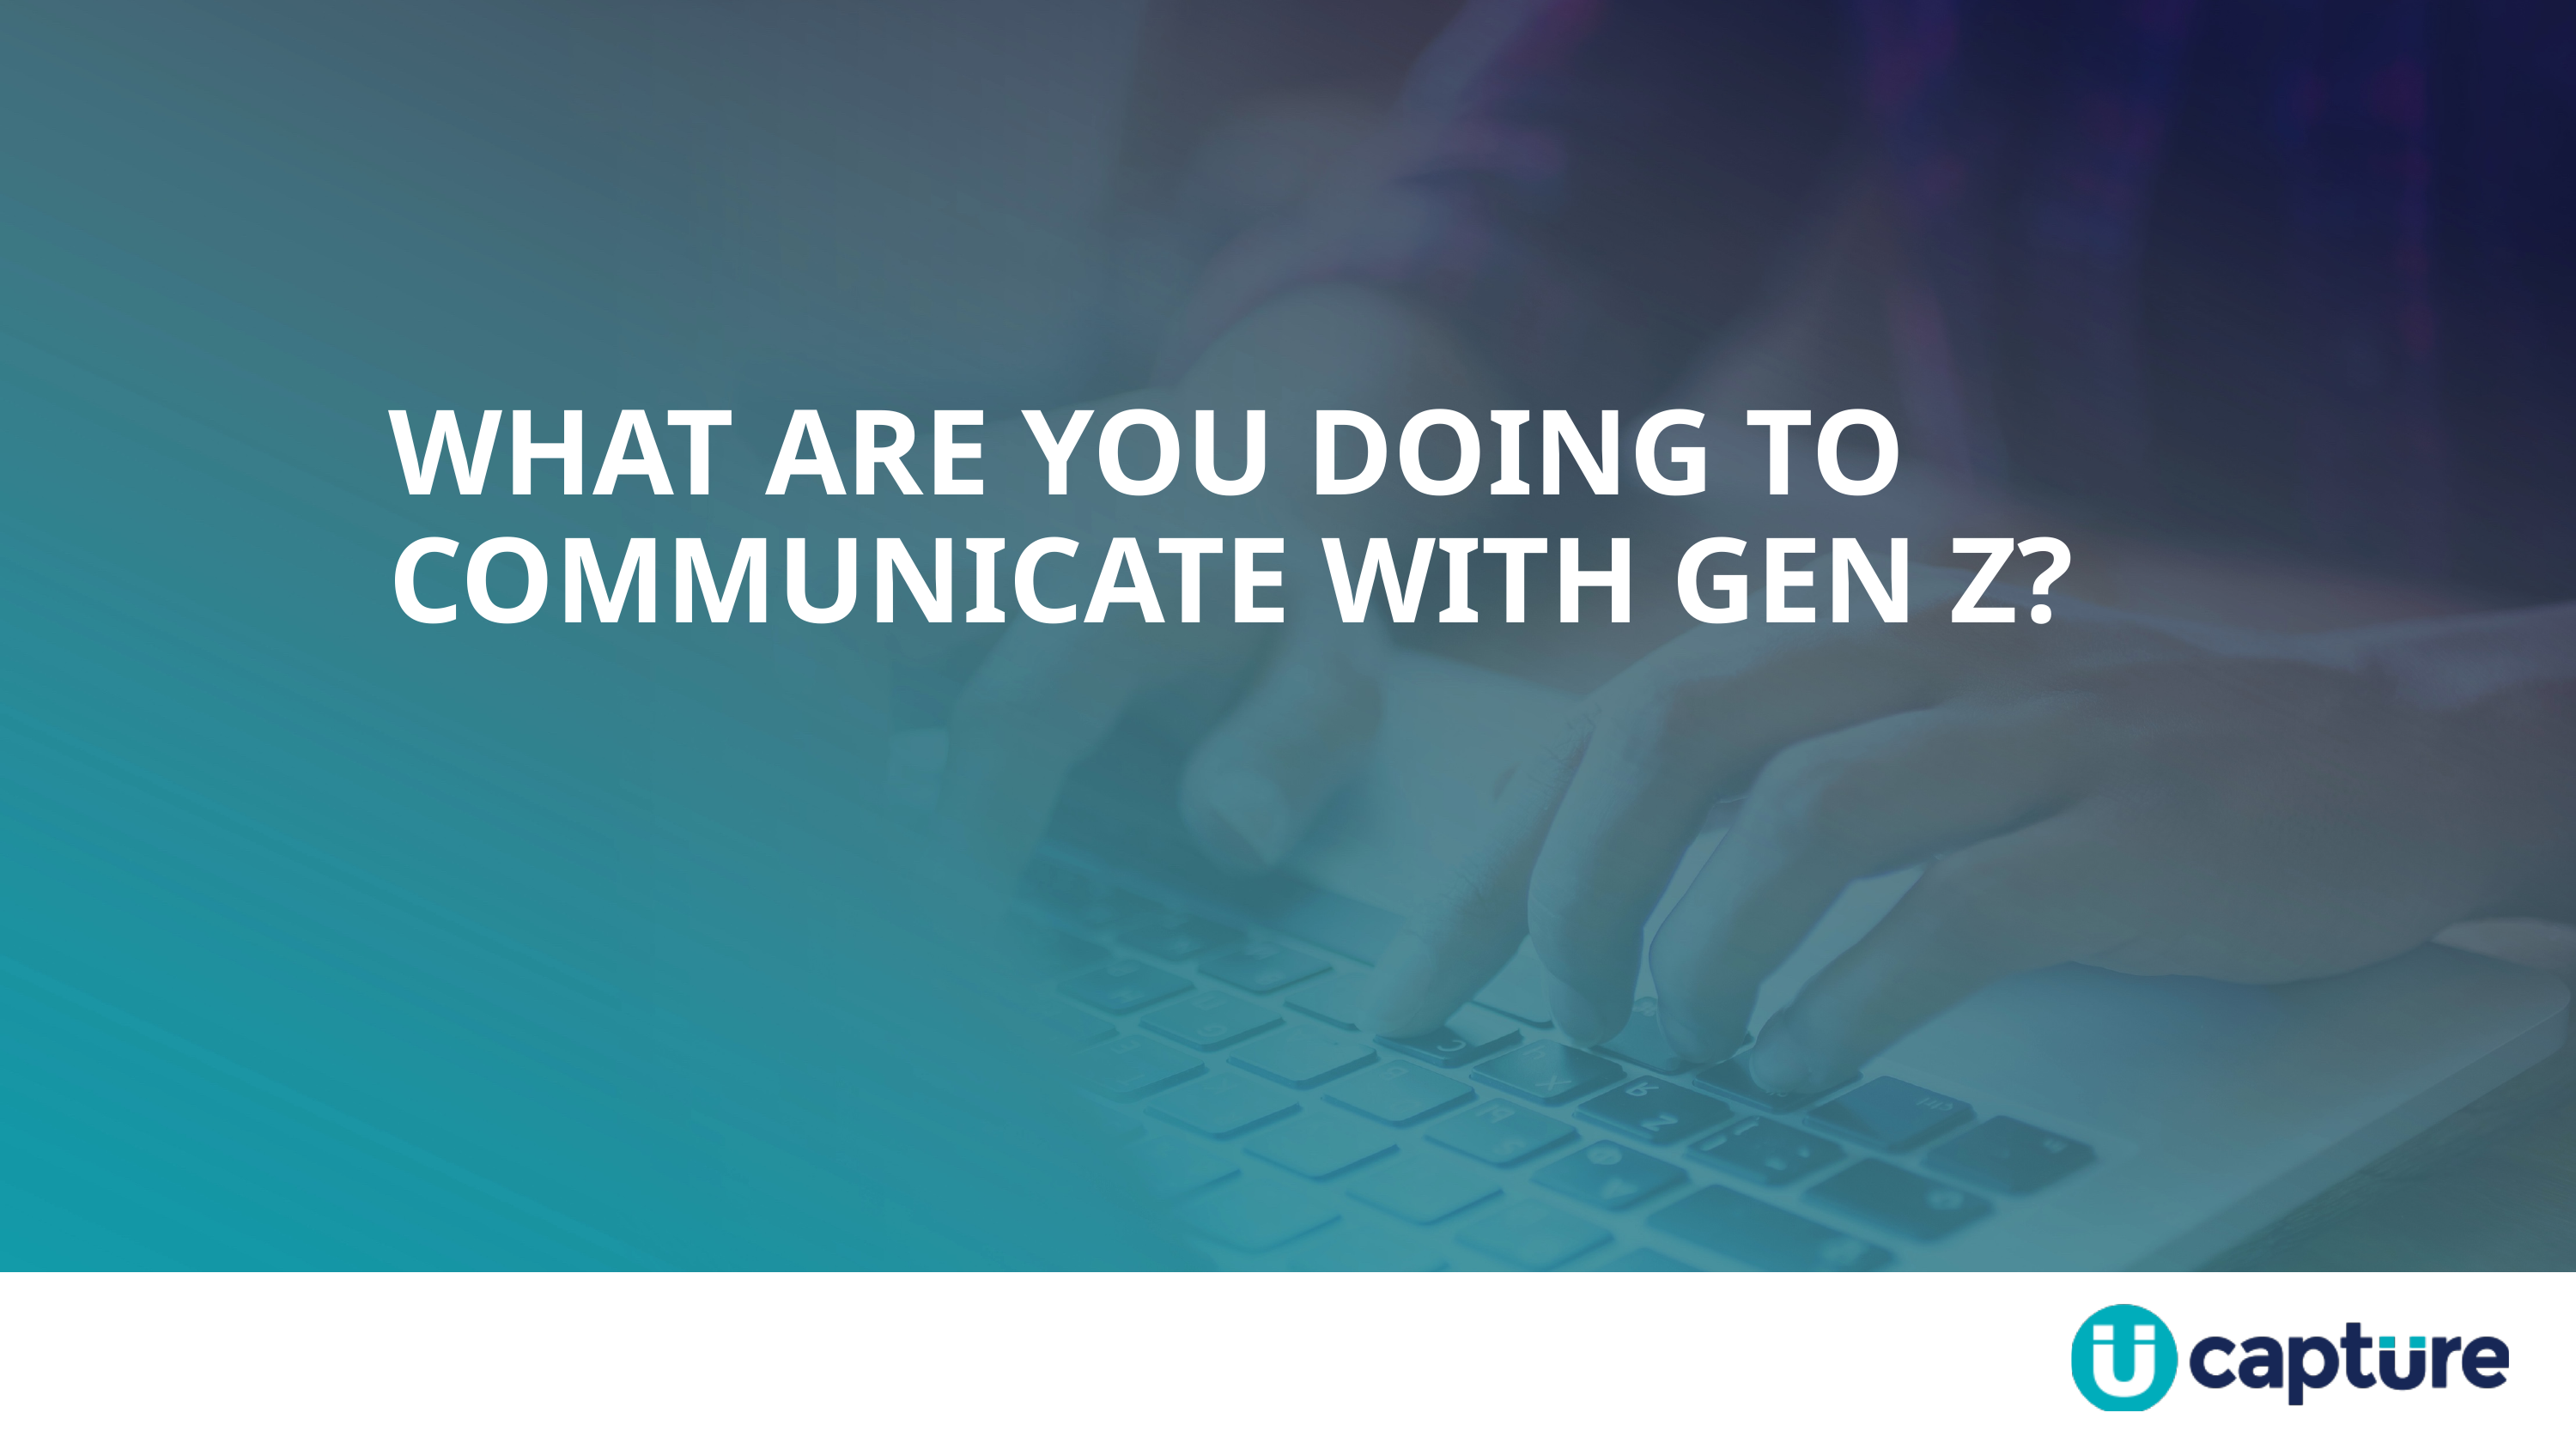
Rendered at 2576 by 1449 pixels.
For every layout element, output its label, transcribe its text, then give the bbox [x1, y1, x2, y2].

picture [2071, 1303, 2509, 1411]
title What are you doing to communicate with gen z? [375, 413, 2404, 655]
picture [0, 0, 2576, 1272]
